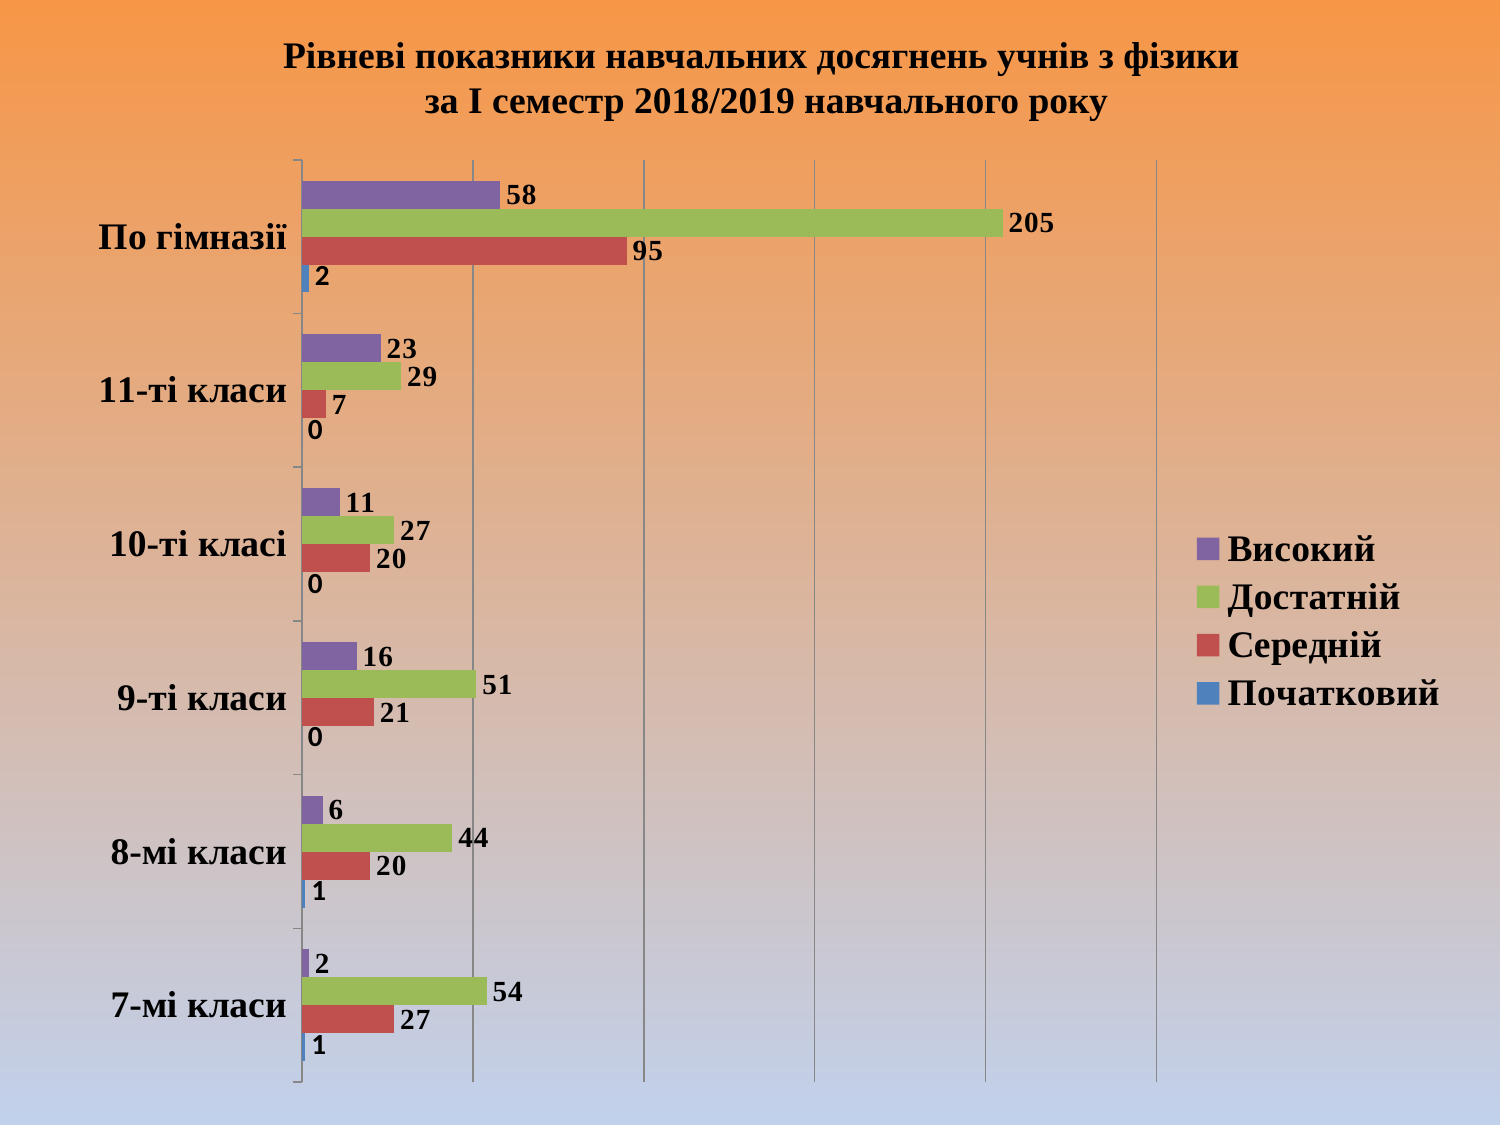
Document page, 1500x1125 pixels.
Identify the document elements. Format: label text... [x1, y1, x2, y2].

title Рівневі показники навчальних досягнень учнів з фізики за І семестр 2018/2019 навчального року [70, 35, 1454, 118]
chart [70, 140, 1466, 1102]
